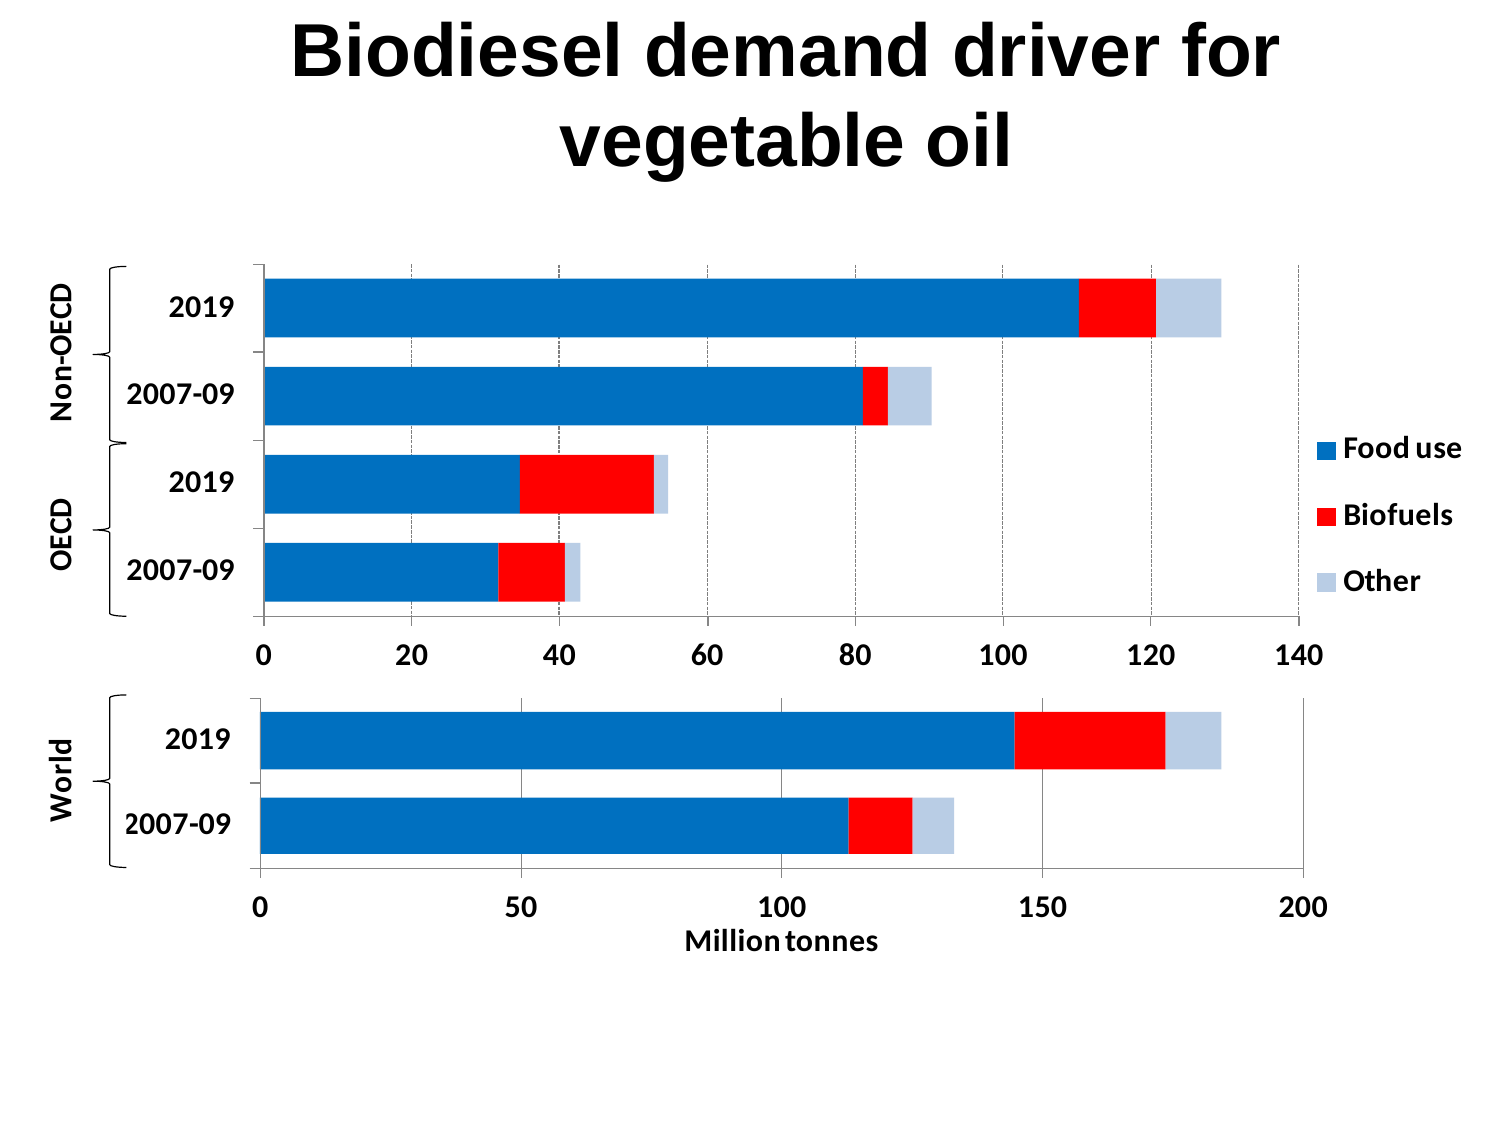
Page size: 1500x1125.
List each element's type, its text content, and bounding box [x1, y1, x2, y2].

title Biodiesel demand driver for vegetable oil [40, 44, 1460, 138]
picture [17, 231, 1471, 965]
